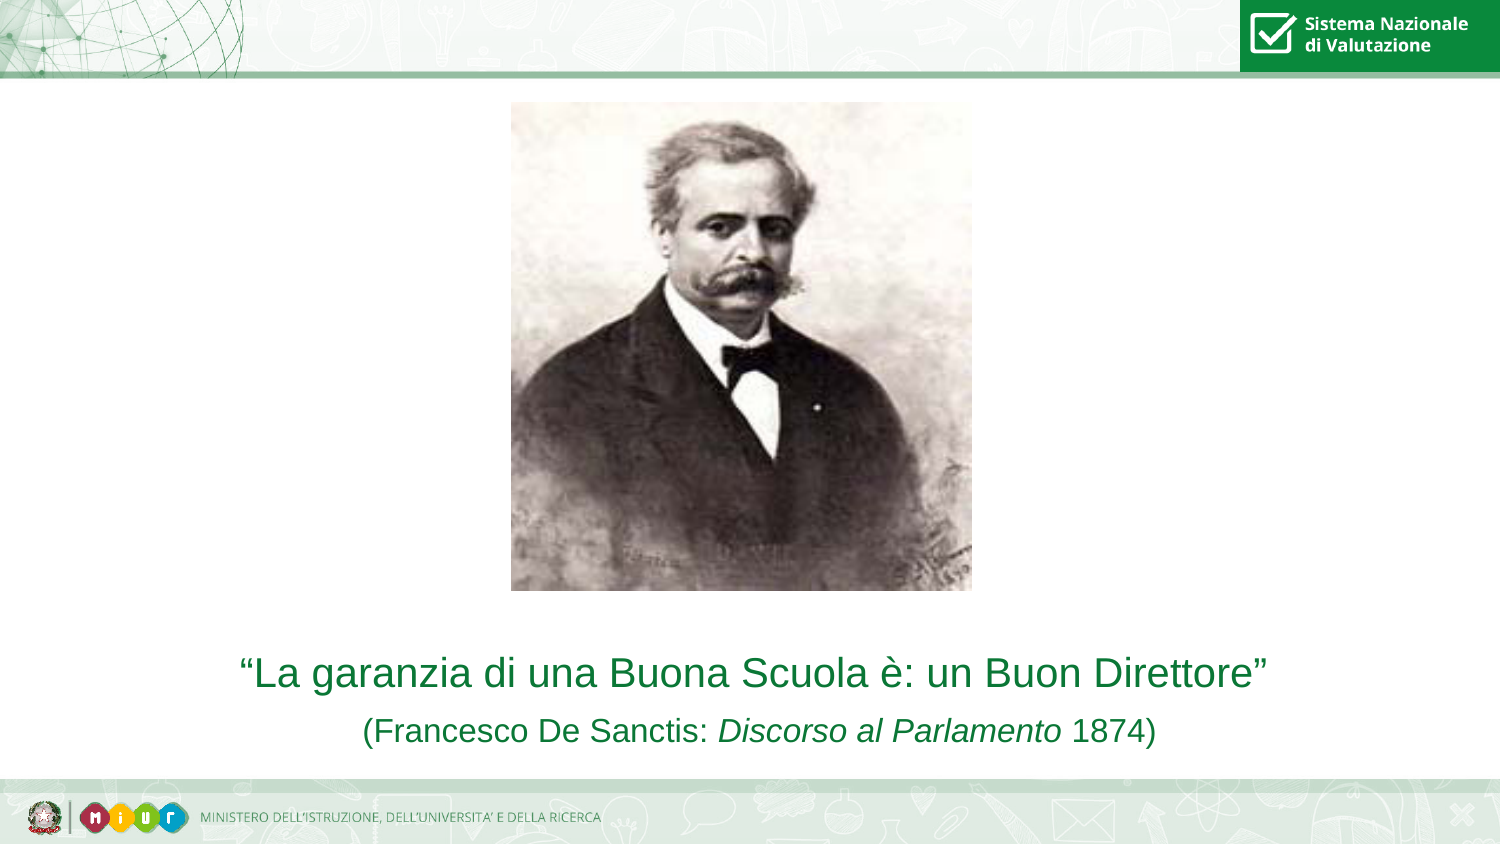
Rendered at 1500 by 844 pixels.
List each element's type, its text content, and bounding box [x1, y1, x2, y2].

text_box “La garanzia di una Buona Scuola è: un Buon Direttore” (Francesco De Sanctis: Discorso al Parlamento 1874) [19, 646, 1500, 749]
picture [510, 102, 973, 591]
picture [1240, 0, 1500, 77]
picture [21, 795, 189, 840]
